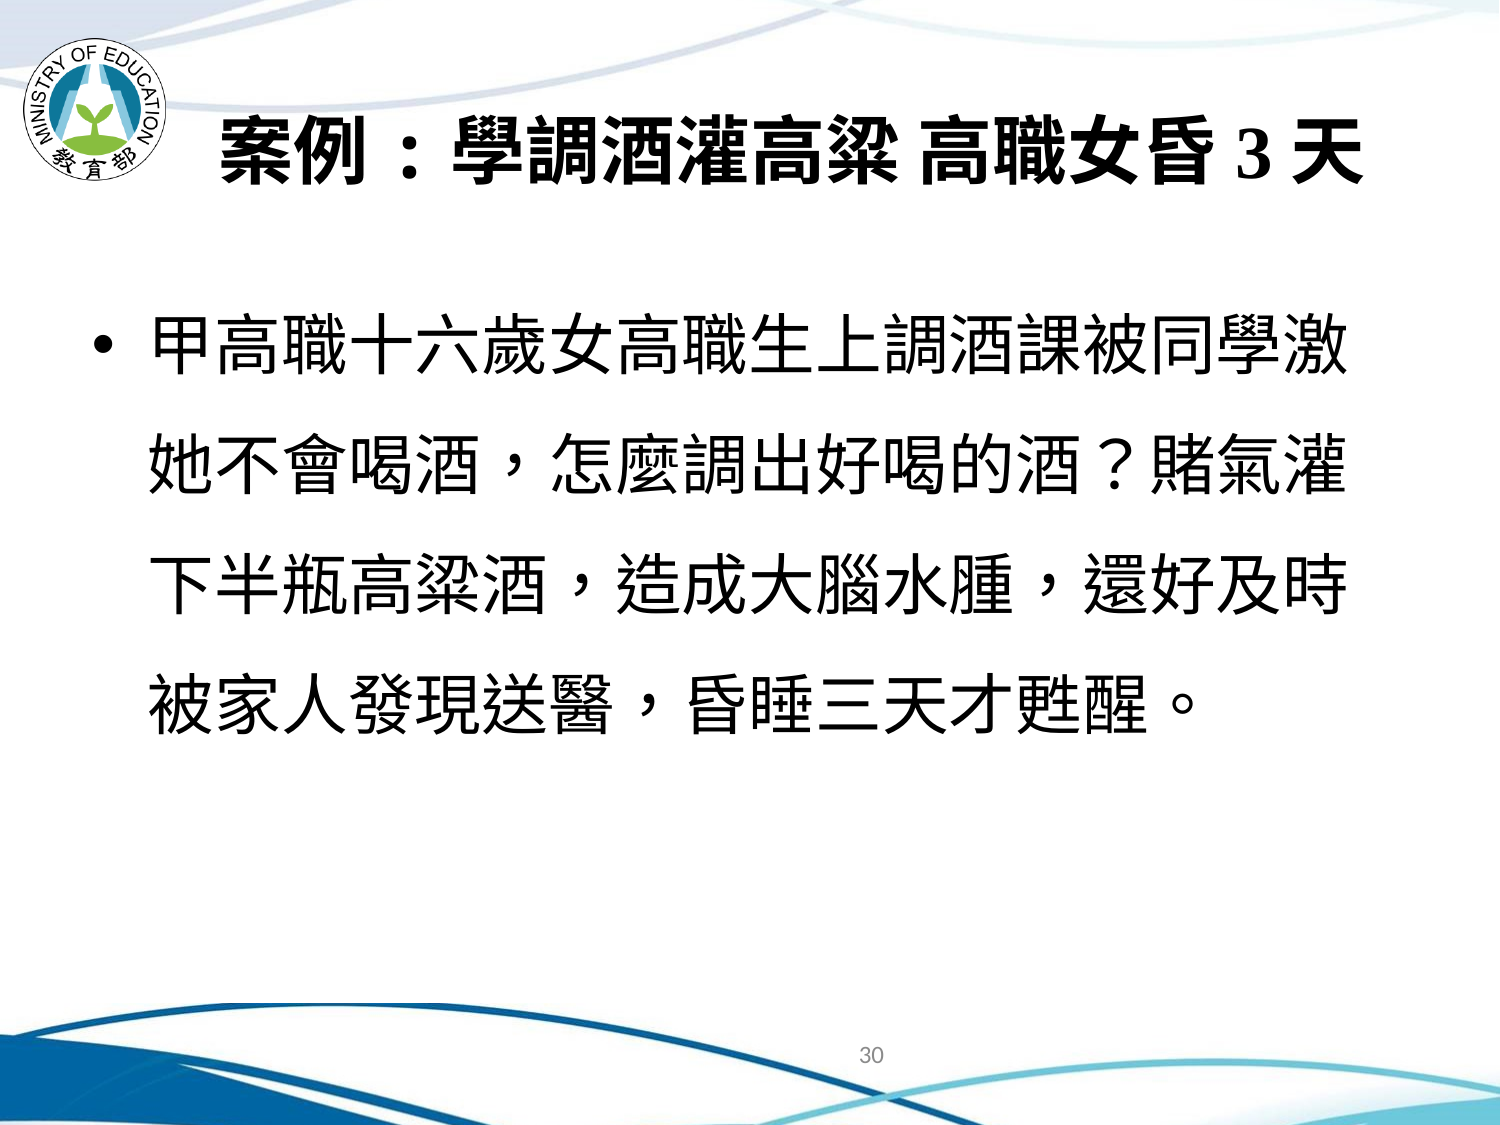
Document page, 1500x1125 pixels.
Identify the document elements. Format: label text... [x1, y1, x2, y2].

slide_number 30 [549, 1023, 900, 1084]
picture [0, 1003, 1500, 1125]
title 案例:學調酒灌高粱 高職女昏3天 [159, 54, 1425, 243]
list 甲高職十六歲女高職生上調酒課被同學激她不會喝酒，怎麼調出好喝的酒？賭氣灌下半瓶高粱酒，造成大腦水腫，還好及時被家人發現送醫，昏睡三天才甦醒。 [76, 255, 1427, 1035]
picture [0, 0, 1499, 182]
